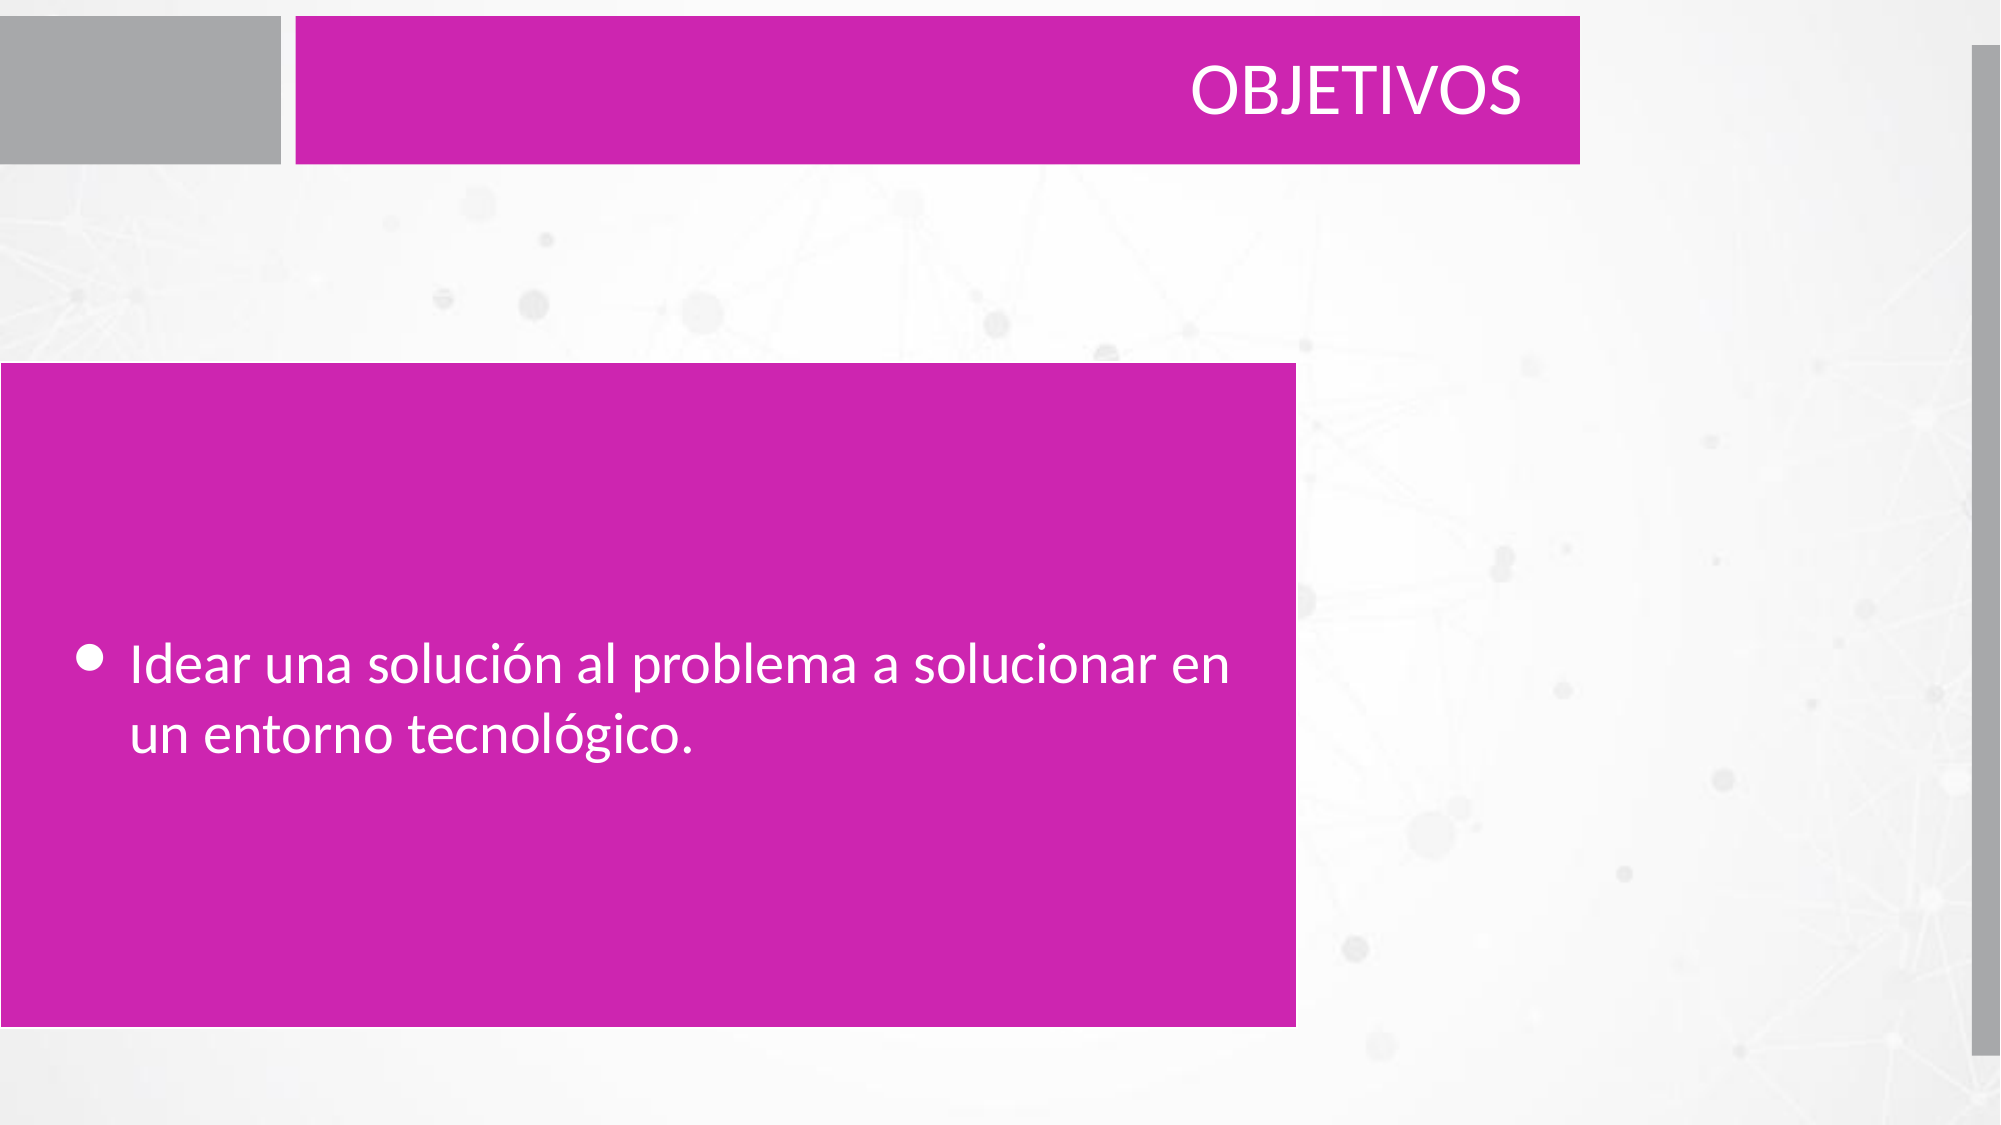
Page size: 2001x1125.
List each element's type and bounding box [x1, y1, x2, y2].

text_box [0, 361, 1298, 1029]
picture [0, 0, 2000, 1125]
